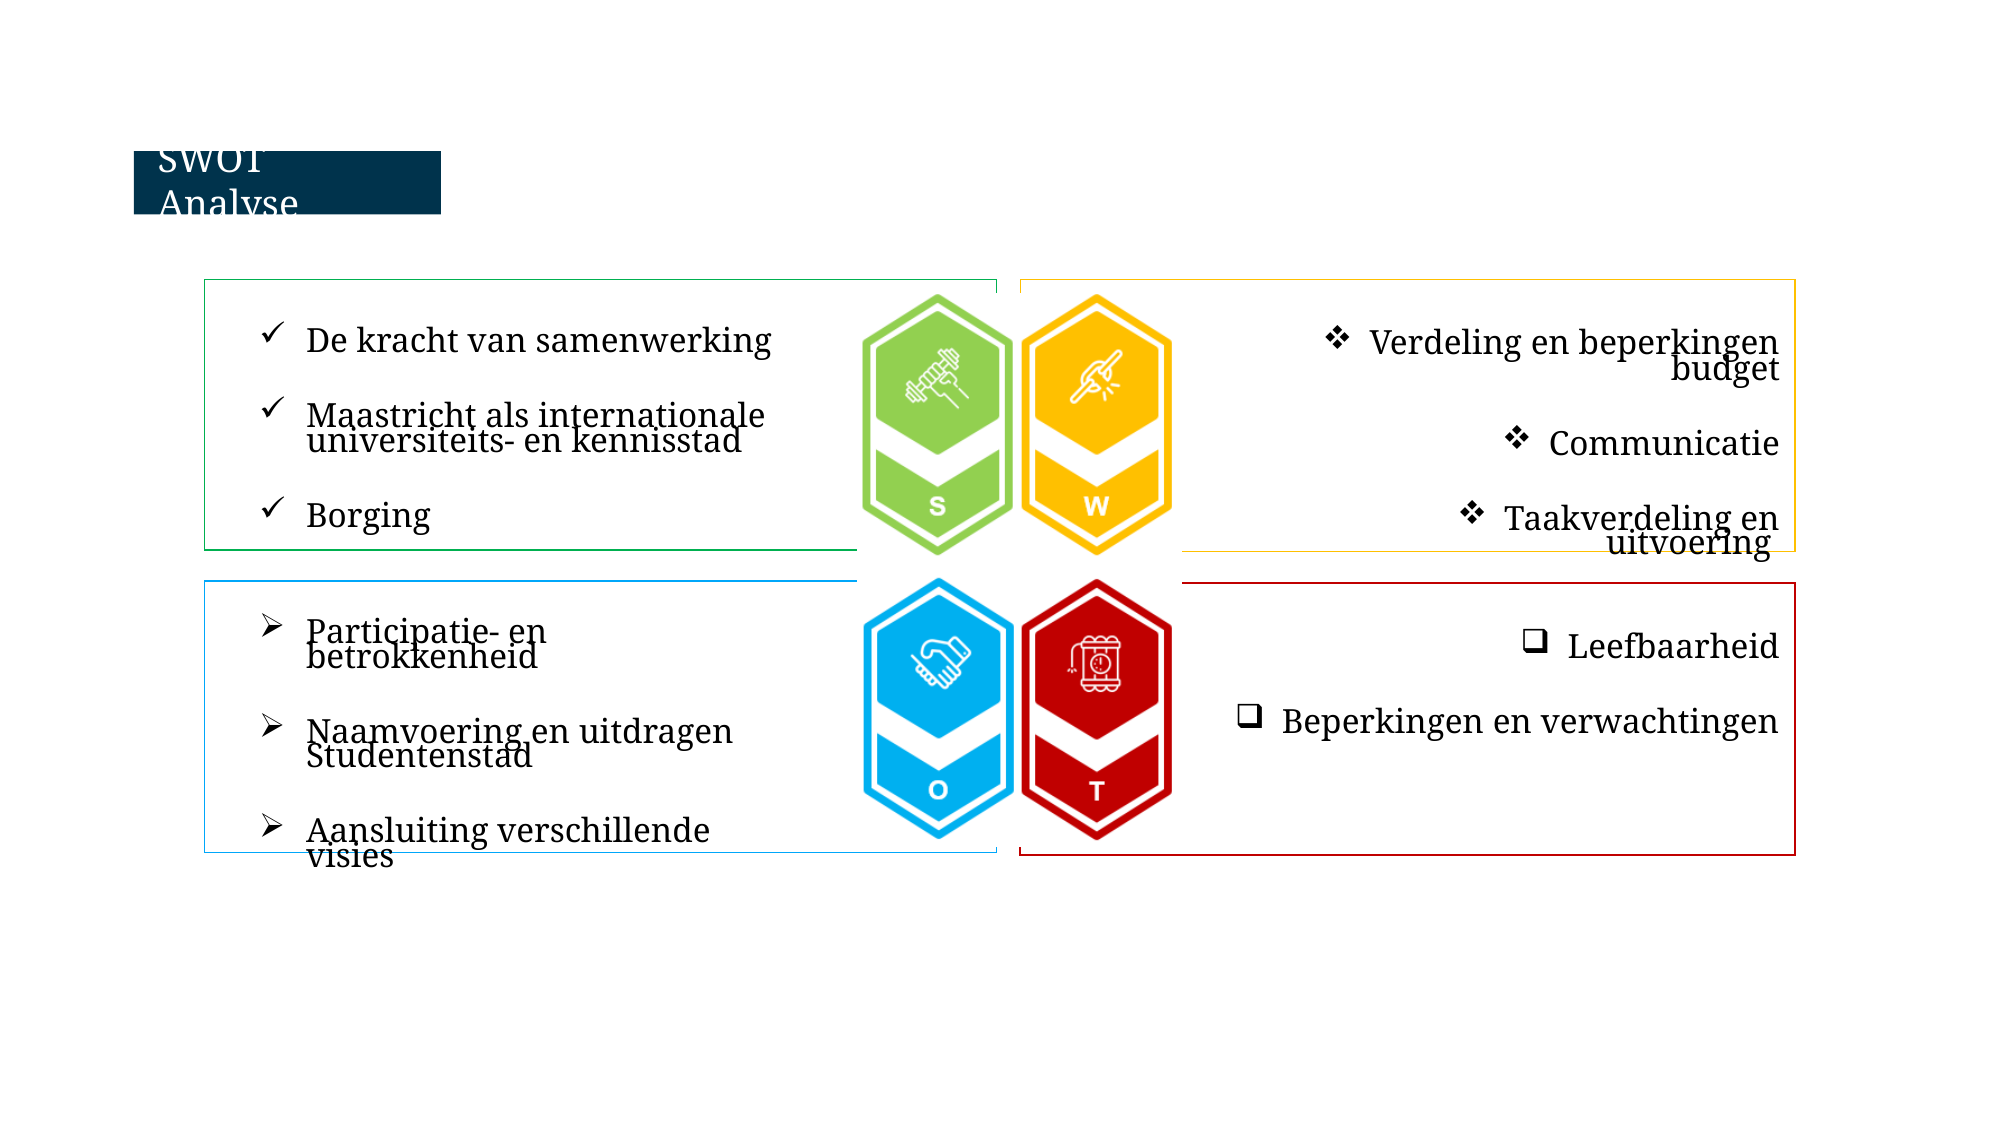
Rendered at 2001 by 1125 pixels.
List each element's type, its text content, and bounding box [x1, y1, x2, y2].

text_box Leefbaarheid Beperkingen en verwachtingen [1019, 583, 1795, 855]
text_box De kracht van samenwerking Maastricht als internationale universiteits- en kennisstad Borging [244, 301, 857, 542]
text_box [204, 279, 997, 551]
text_box Participatie- en betrokkenheid Naamvoering en uitdragen Studentenstad Aansluiting verschillende visies [244, 592, 793, 947]
title SWOT Analyse [133, 151, 441, 215]
picture [857, 293, 1182, 847]
text_box Verdeling en beperkingen budget Communicatie Taakverdeling en uitvoering [1020, 279, 1796, 552]
text_box [204, 580, 997, 853]
